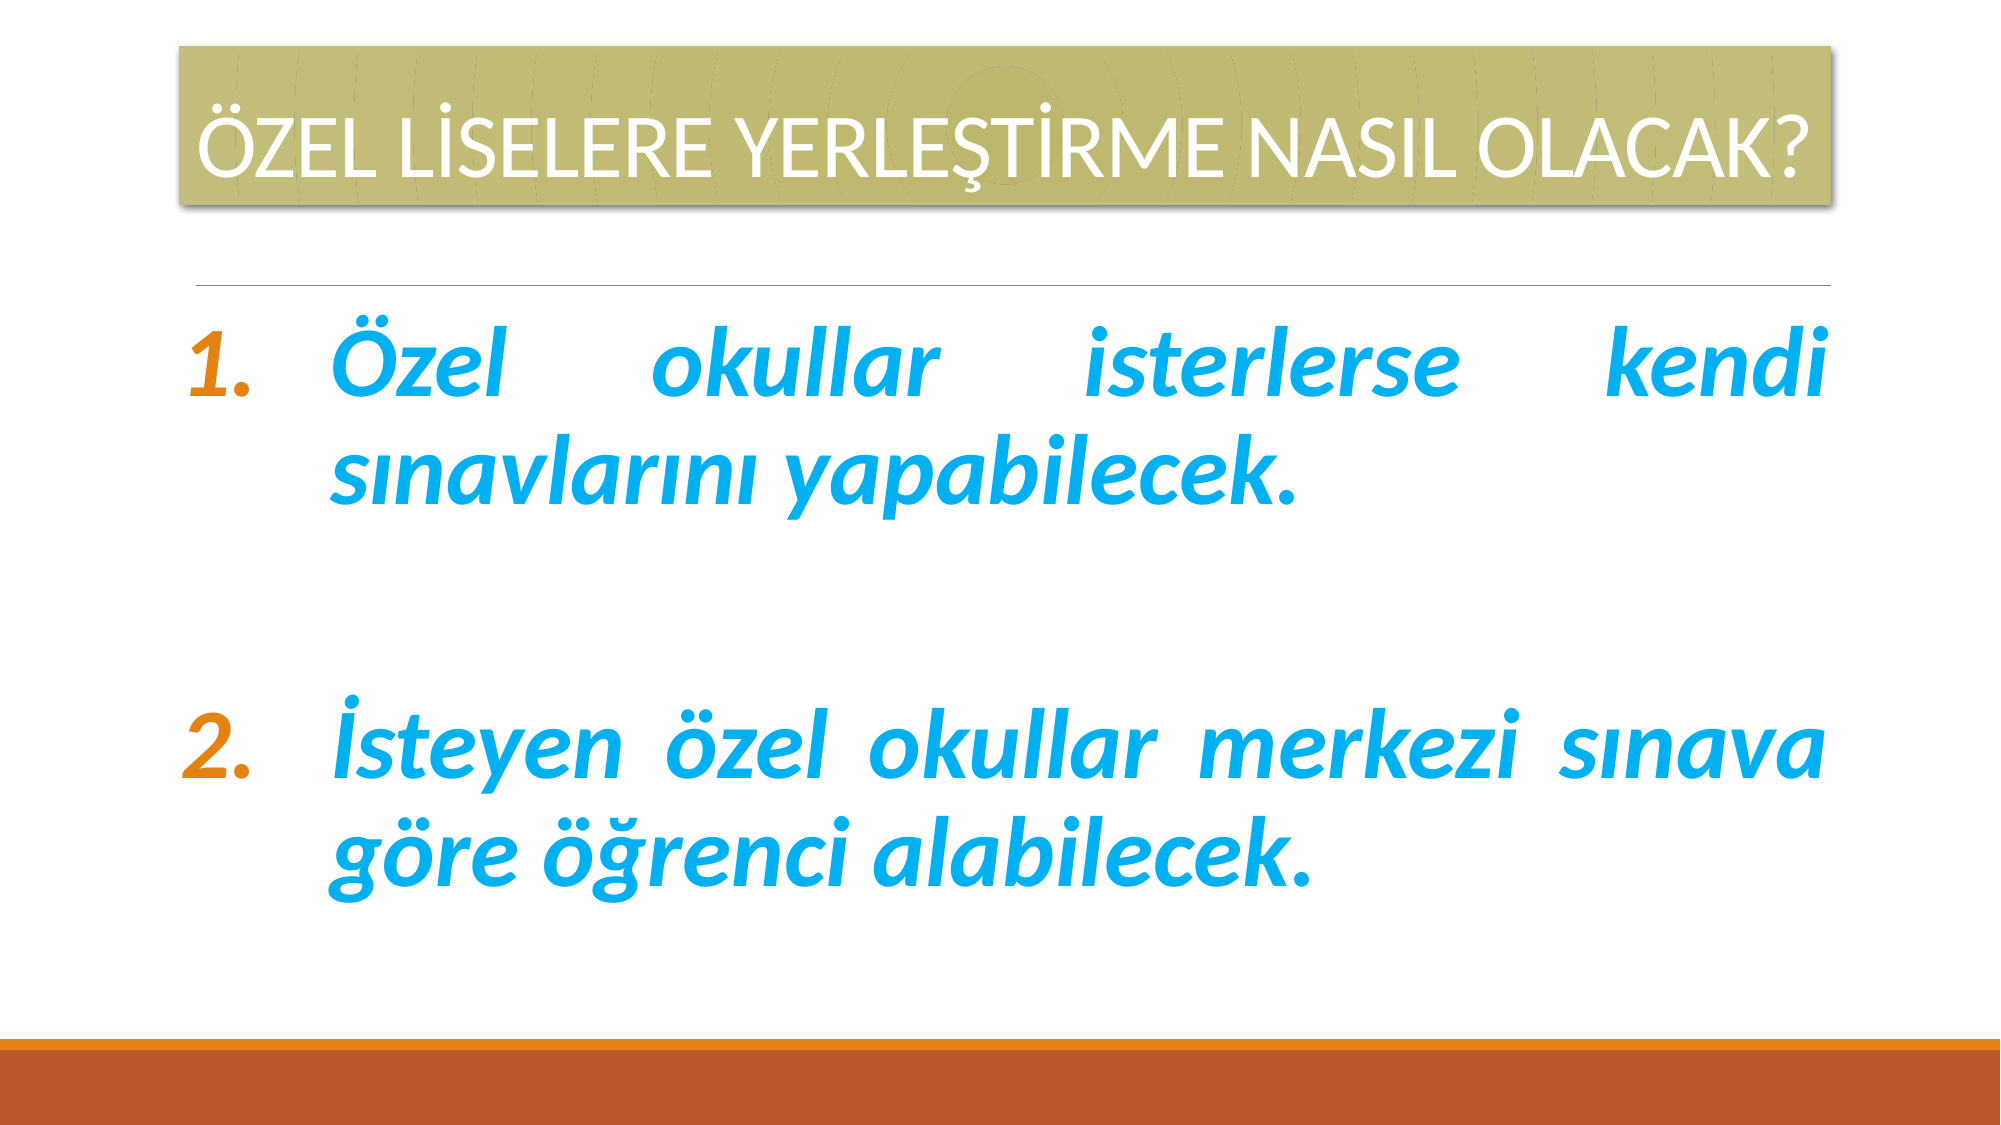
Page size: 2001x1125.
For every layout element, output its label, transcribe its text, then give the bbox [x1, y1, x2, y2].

list Özel okullar isterlerse kendi sınavlarını yapabilecek. İsteyen özel okullar merkezi sınava göre öğrenci alabilecek. [180, 302, 1830, 963]
title ÖZEL LİSELERE YERLEŞTİRME NASIL OLACAK? [179, 46, 1831, 205]
